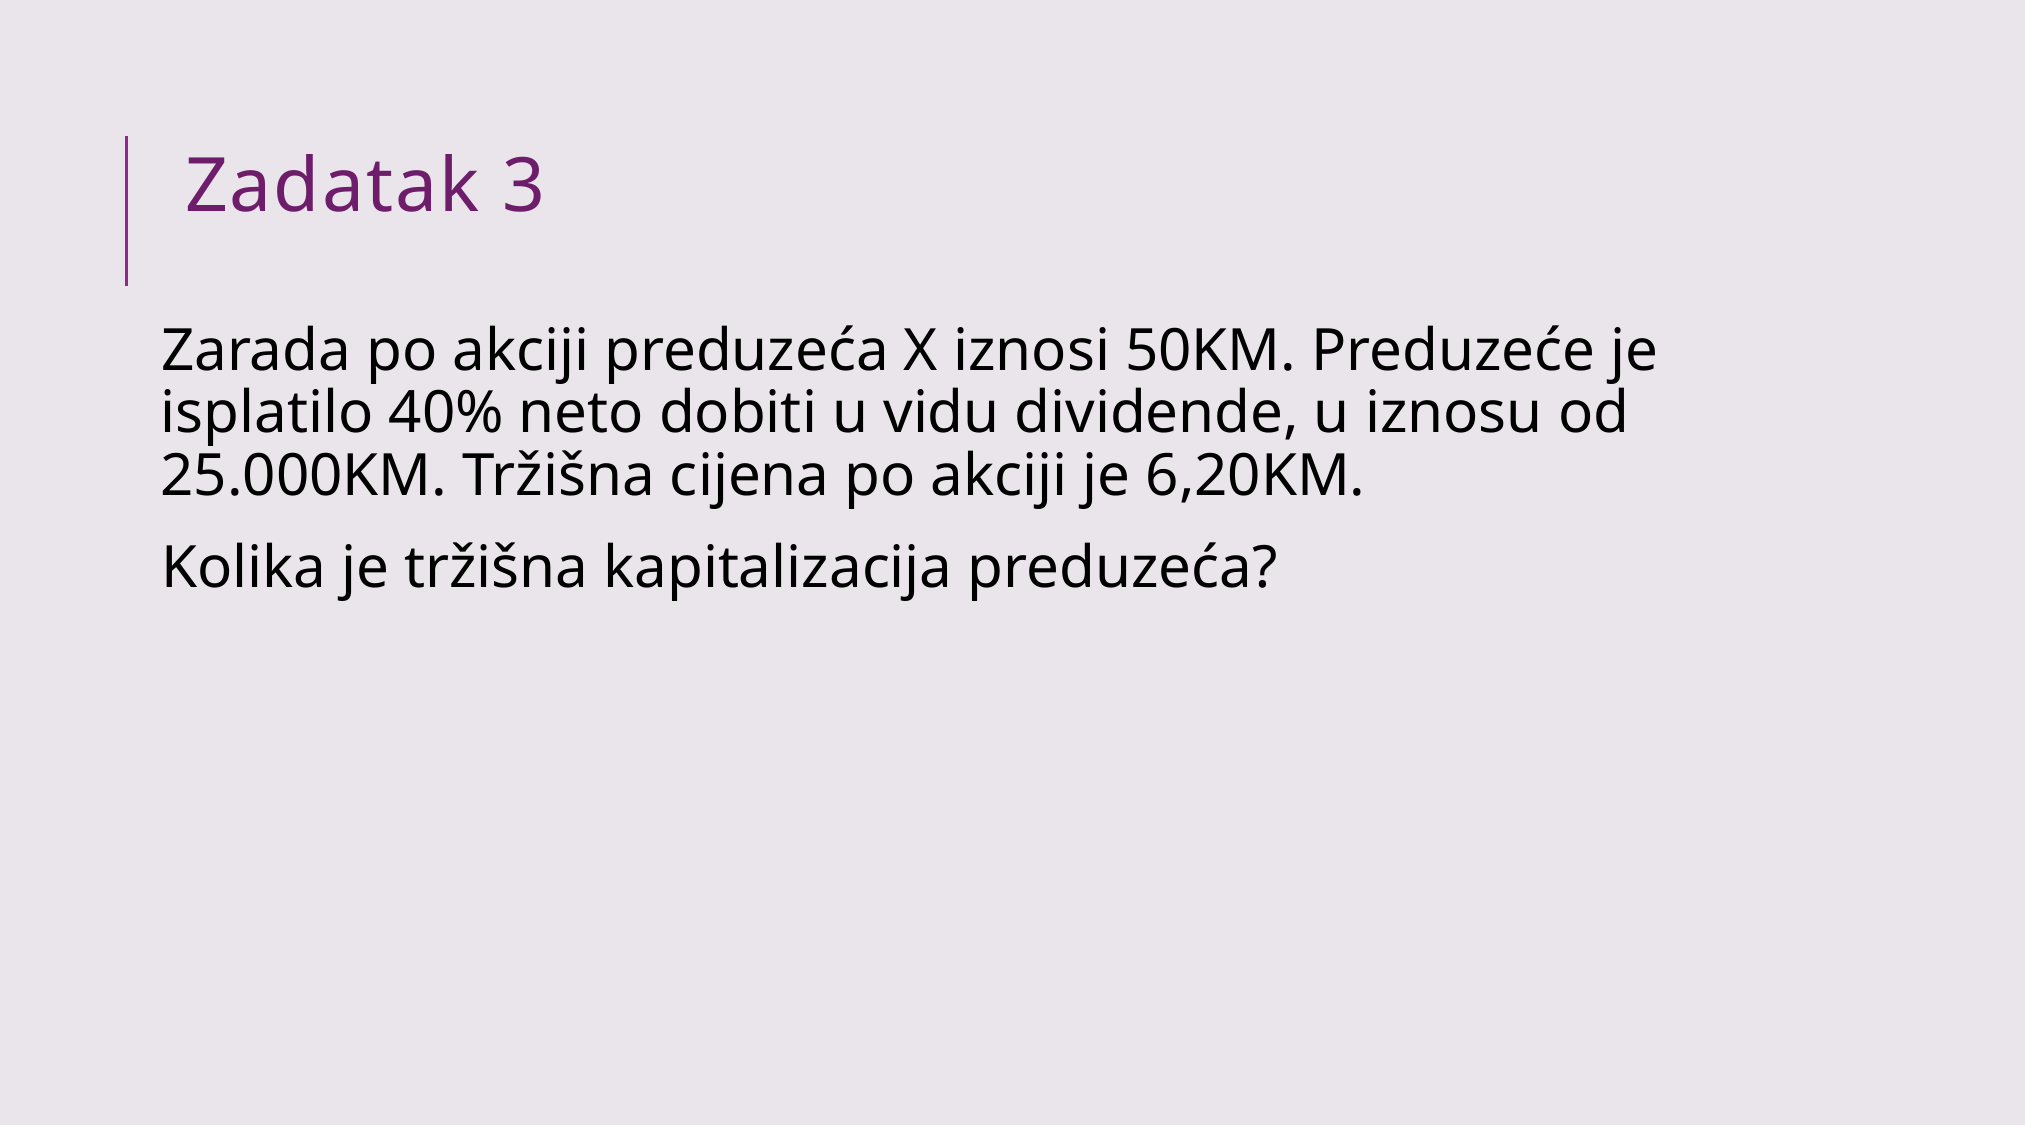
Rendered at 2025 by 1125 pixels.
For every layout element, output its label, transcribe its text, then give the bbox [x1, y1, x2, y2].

list Zarada po akciji preduzeća X iznosi 50KM. Preduzeće je isplatilo 40% neto dobiti u vidu dividende, u iznosu od 25.000KM. Tržišna cijena po akciji je 6,20KM. Kolika je tržišna kapitalizacija preduzeća? [138, 312, 1785, 1035]
title Zadatak 3 [170, 66, 1785, 312]
